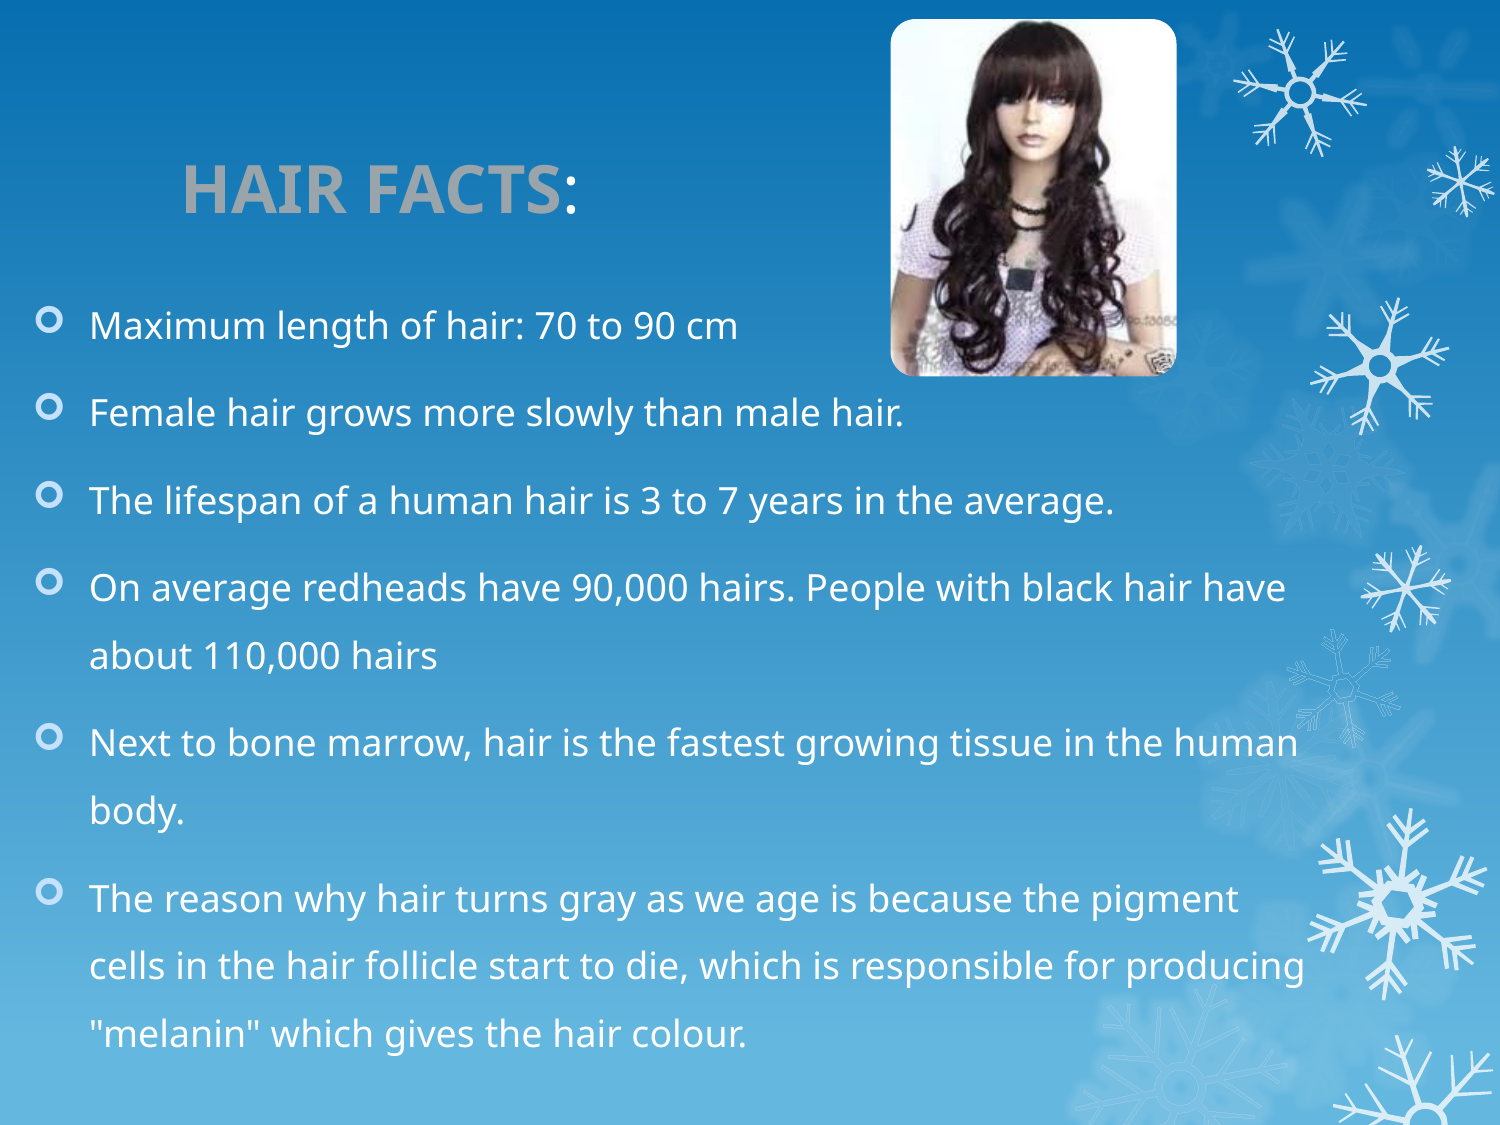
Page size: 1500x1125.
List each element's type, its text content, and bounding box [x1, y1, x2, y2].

title Hair Facts: [1181, 110, 1335, 263]
picture [890, 18, 1178, 377]
list Maximum length of hair: 70 to 90 cm Female hair grows more slowly than male hair. The lifespan of a human hair is 3 to 7 years in the average. On average redheads have 90,000 hairs. People with black hair have about 110,000 hairs Next to bone marrow, hair is the fastest growing tissue in the human body. The reason why hair turns gray as we age is because the pigment cells in the hair follicle start to die, which is responsible for producing "melanin" which gives the hair colour. [17, 296, 1335, 1125]
title Hair Facts: [165, 110, 884, 263]
